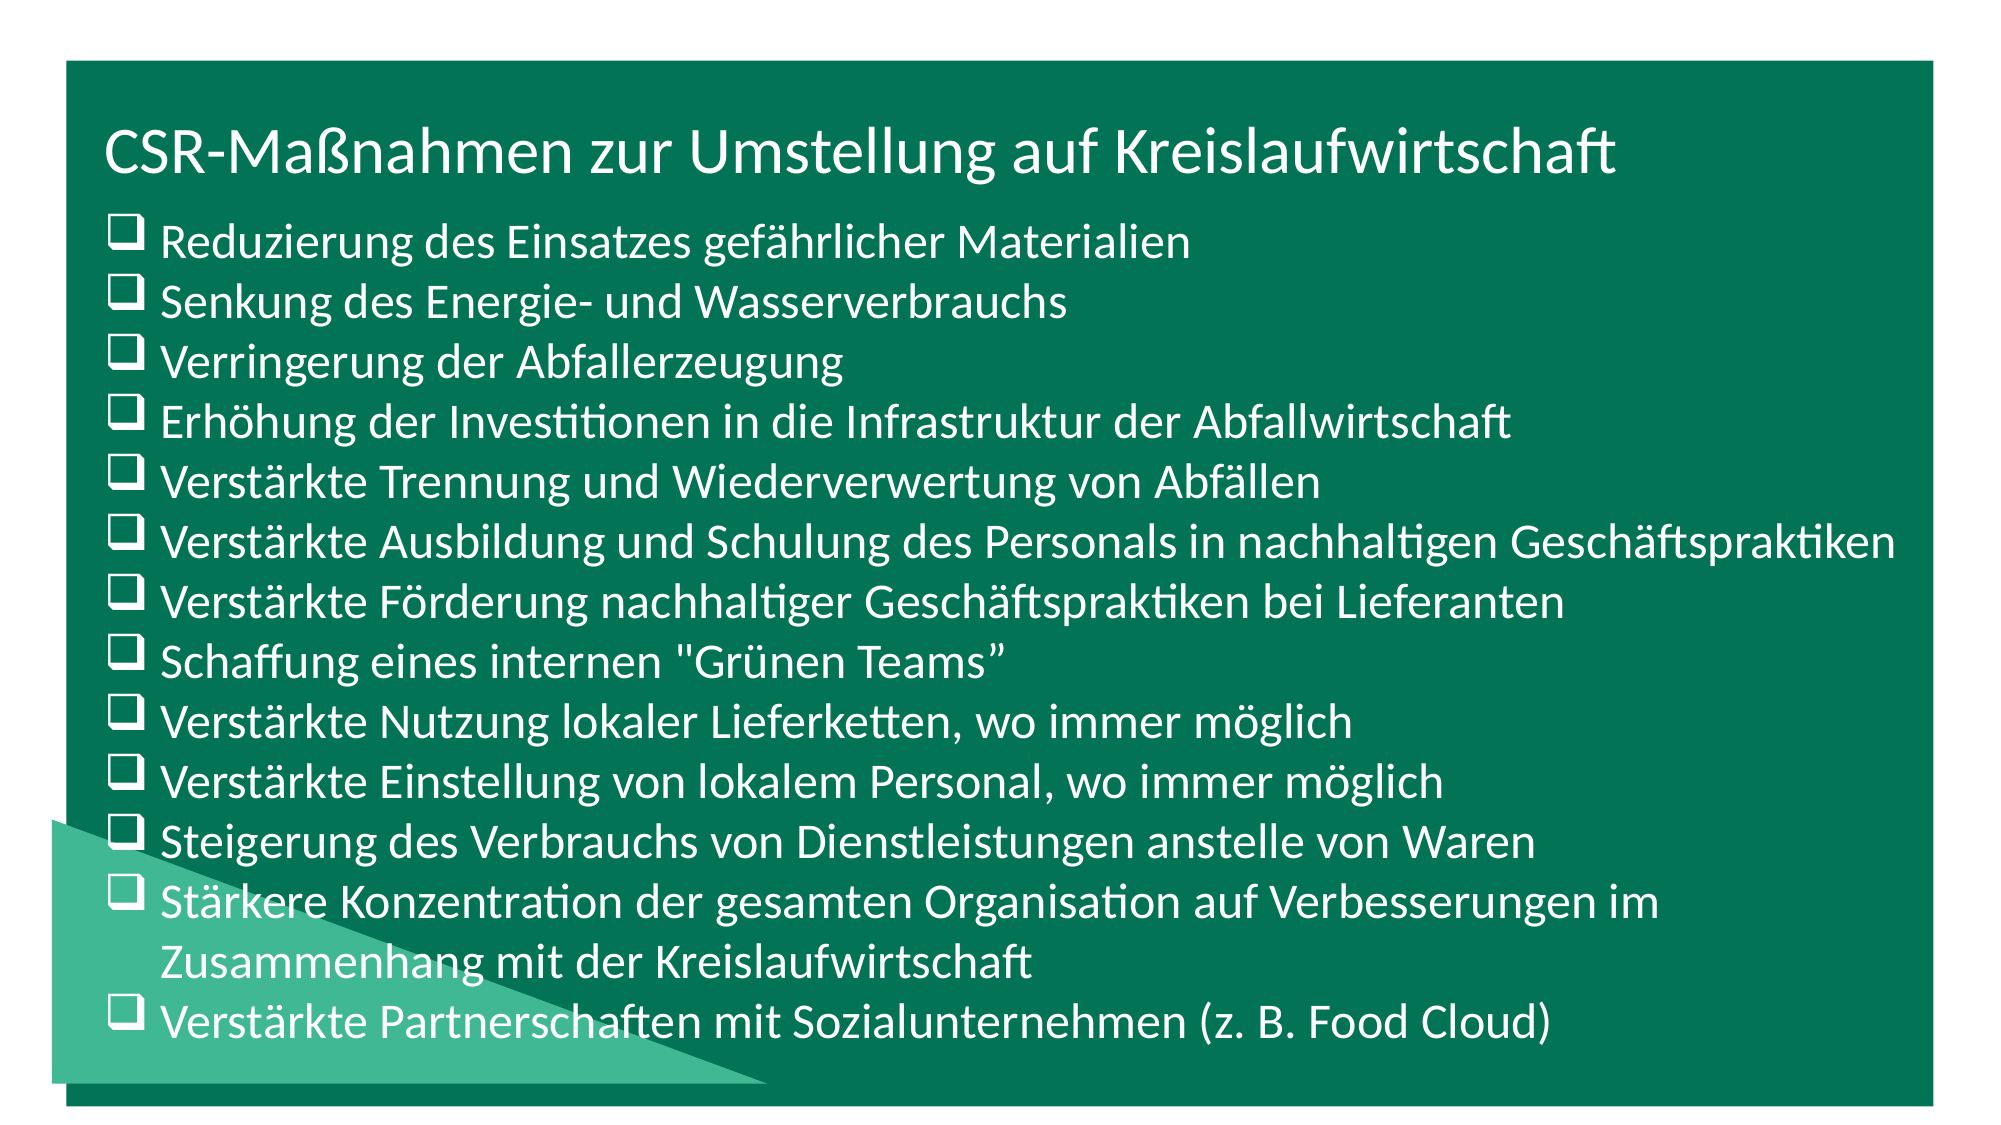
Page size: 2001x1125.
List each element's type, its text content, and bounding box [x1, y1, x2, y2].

list Reduzierung des Einsatzes gefährlicher Materialien Senkung des Energie- und Wasserverbrauchs Verringerung der Abfallerzeugung Erhöhung der Investitionen in die Infrastruktur der Abfallwirtschaft Verstärkte Trennung und Wiederverwertung von Abfällen Verstärkte Ausbildung und Schulung des Personals in nachhaltigen Geschäftspraktiken Verstärkte Förderung nachhaltiger Geschäftspraktiken bei Lieferanten Schaffung eines internen "Grünen Teams” Verstärkte Nutzung lokaler Lieferketten, wo immer möglich Verstärkte Einstellung von lokalem Personal, wo immer möglich Steigerung des Verbrauchs von Dienstleistungen anstelle von Waren Stärkere Konzentration der gesamten Organisation auf Verbesserungen im Zusammenhang mit der Kreislaufwirtschaft Verstärkte Partnerschaften mit Sozialunternehmen (z. B. Food Cloud) [89, 201, 1939, 924]
list CSR-Maßnahmen zur Umstellung auf Kreislaufwirtschaft [89, 107, 1660, 201]
